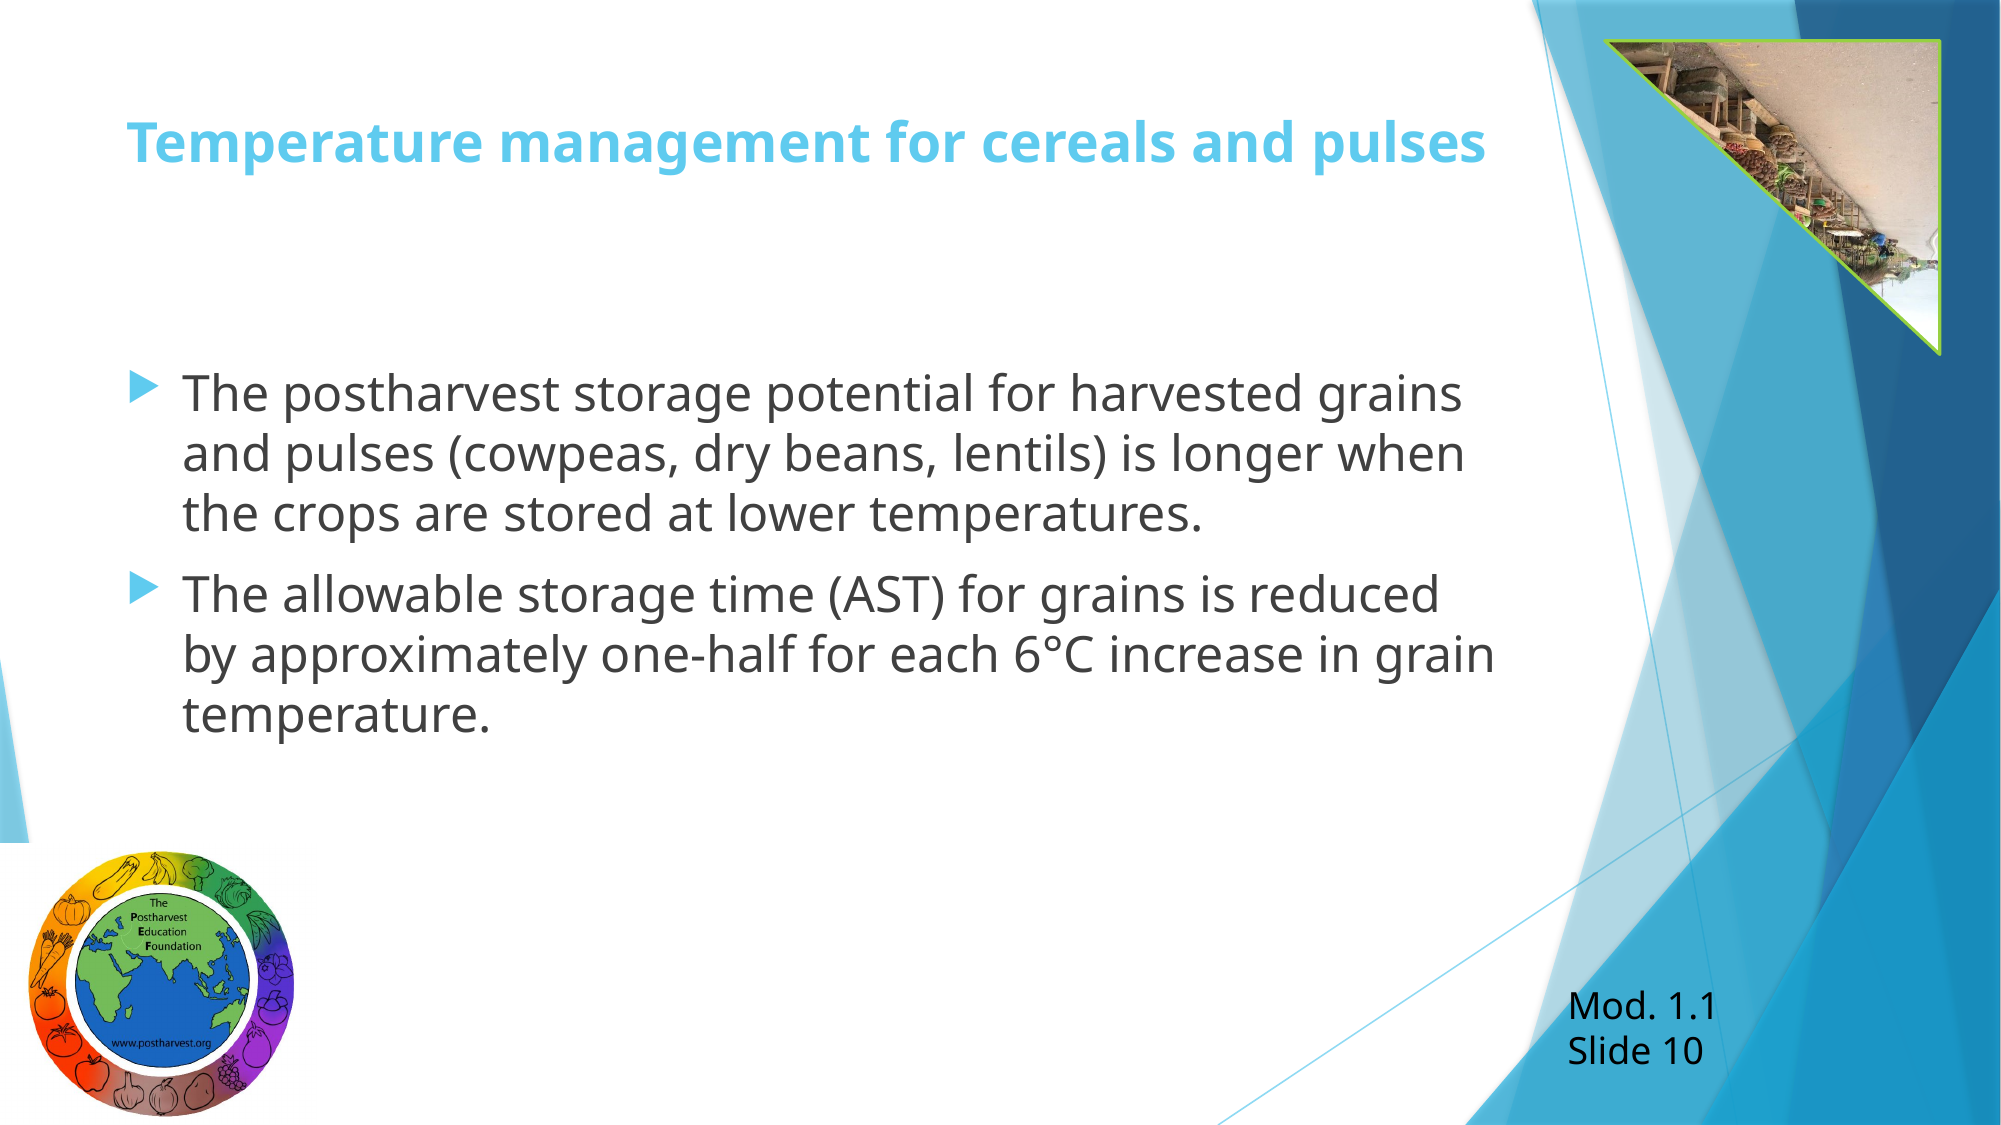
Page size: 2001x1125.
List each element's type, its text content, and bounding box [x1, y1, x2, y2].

text_box Mod. 1.1 Slide 10 [1552, 974, 1773, 1080]
picture [0, 842, 318, 1125]
title Temperature management for cereals and pulses [111, 99, 1522, 317]
text_box [1603, 39, 1942, 356]
list The postharvest storage potential for harvested grains and pulses (cowpeas, dry beans, lentils) is longer when the crops are stored at lower temperatures. The allowable storage time (AST) for grains is reduced by approximately one-half for each 6°C increase in grain temperature. [111, 354, 1522, 992]
